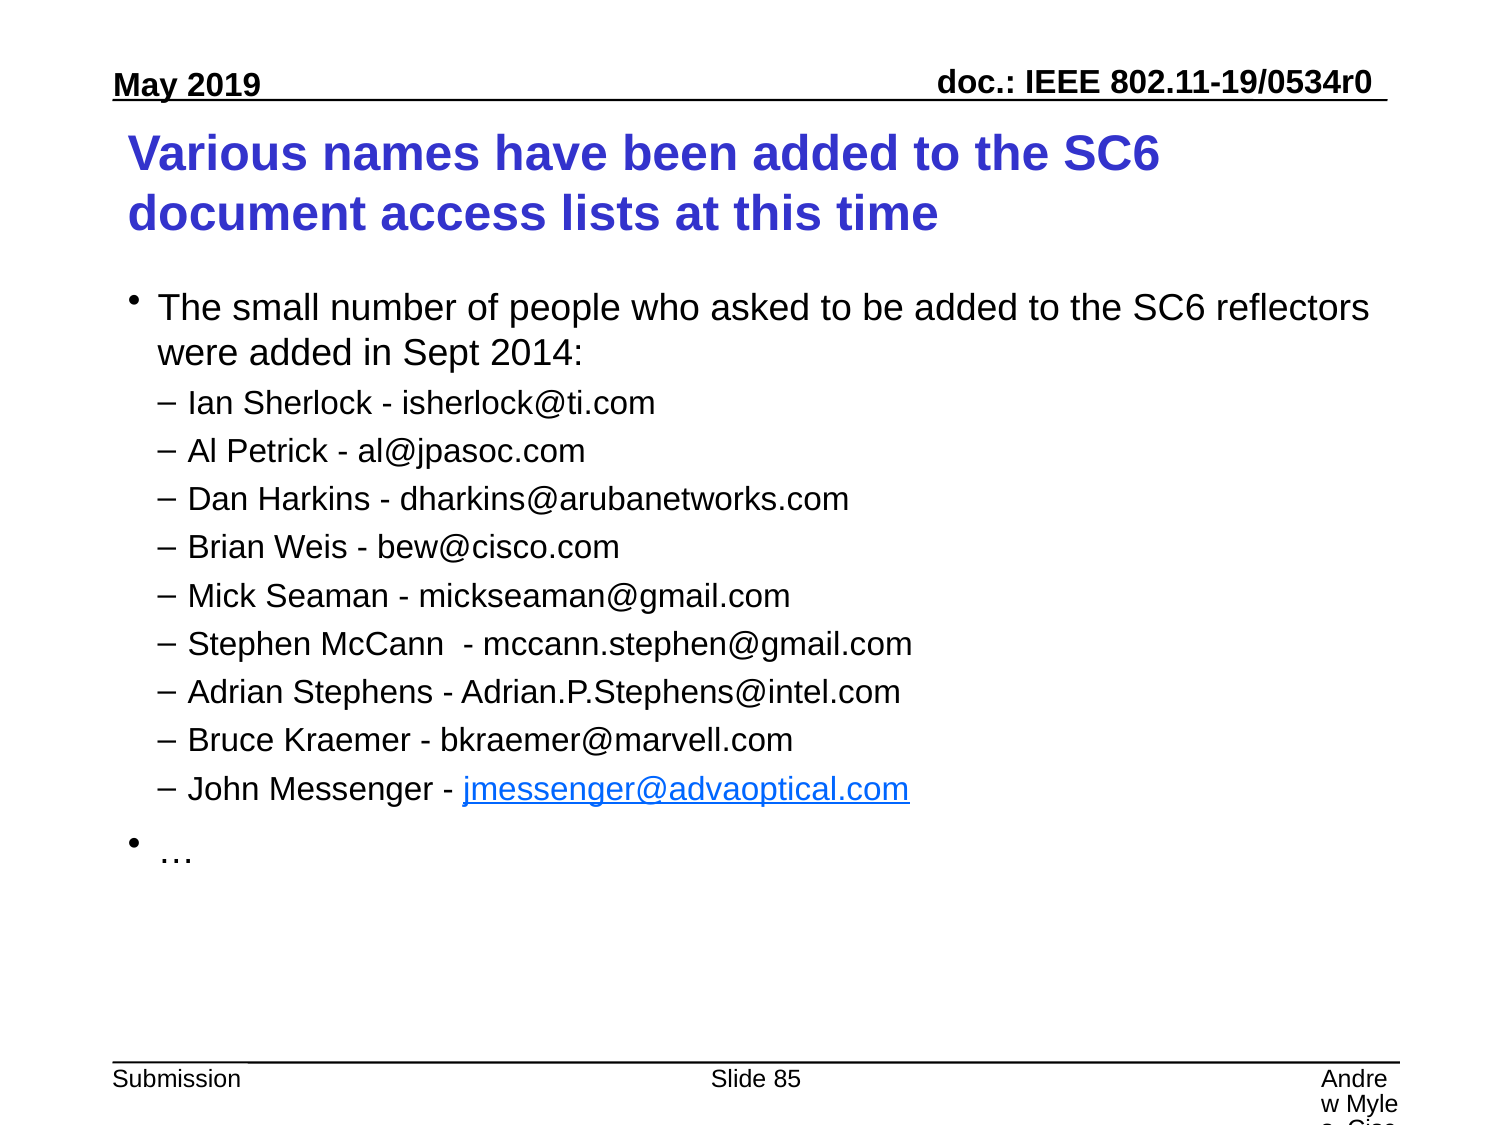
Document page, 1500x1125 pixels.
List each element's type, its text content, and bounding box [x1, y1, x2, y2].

slide_number Slide 85 [709, 1061, 803, 1093]
footer Andrew Myles, Cisco [1320, 1061, 1402, 1093]
title Various names have been added to the SC6 document access lists at this time [112, 112, 1388, 275]
list The small number of people who asked to be added to the SC6 reflectors were added in Sept 2014: Ian Sherlock - isherlock@ti.com Al Petrick - al@jpasoc.com Dan Harkins - dharkins@arubanetworks.com Brian Weis - bew@cisco.com Mick Seaman - mickseaman@gmail.com Stephen McCann - mccann.stephen@gmail.com Adrian Stephens - Adrian.P.Stephens@intel.com Bruce Kraemer - bkraemer@marvell.com John Messenger - jmessenger@advaoptical.com … [112, 275, 1388, 950]
